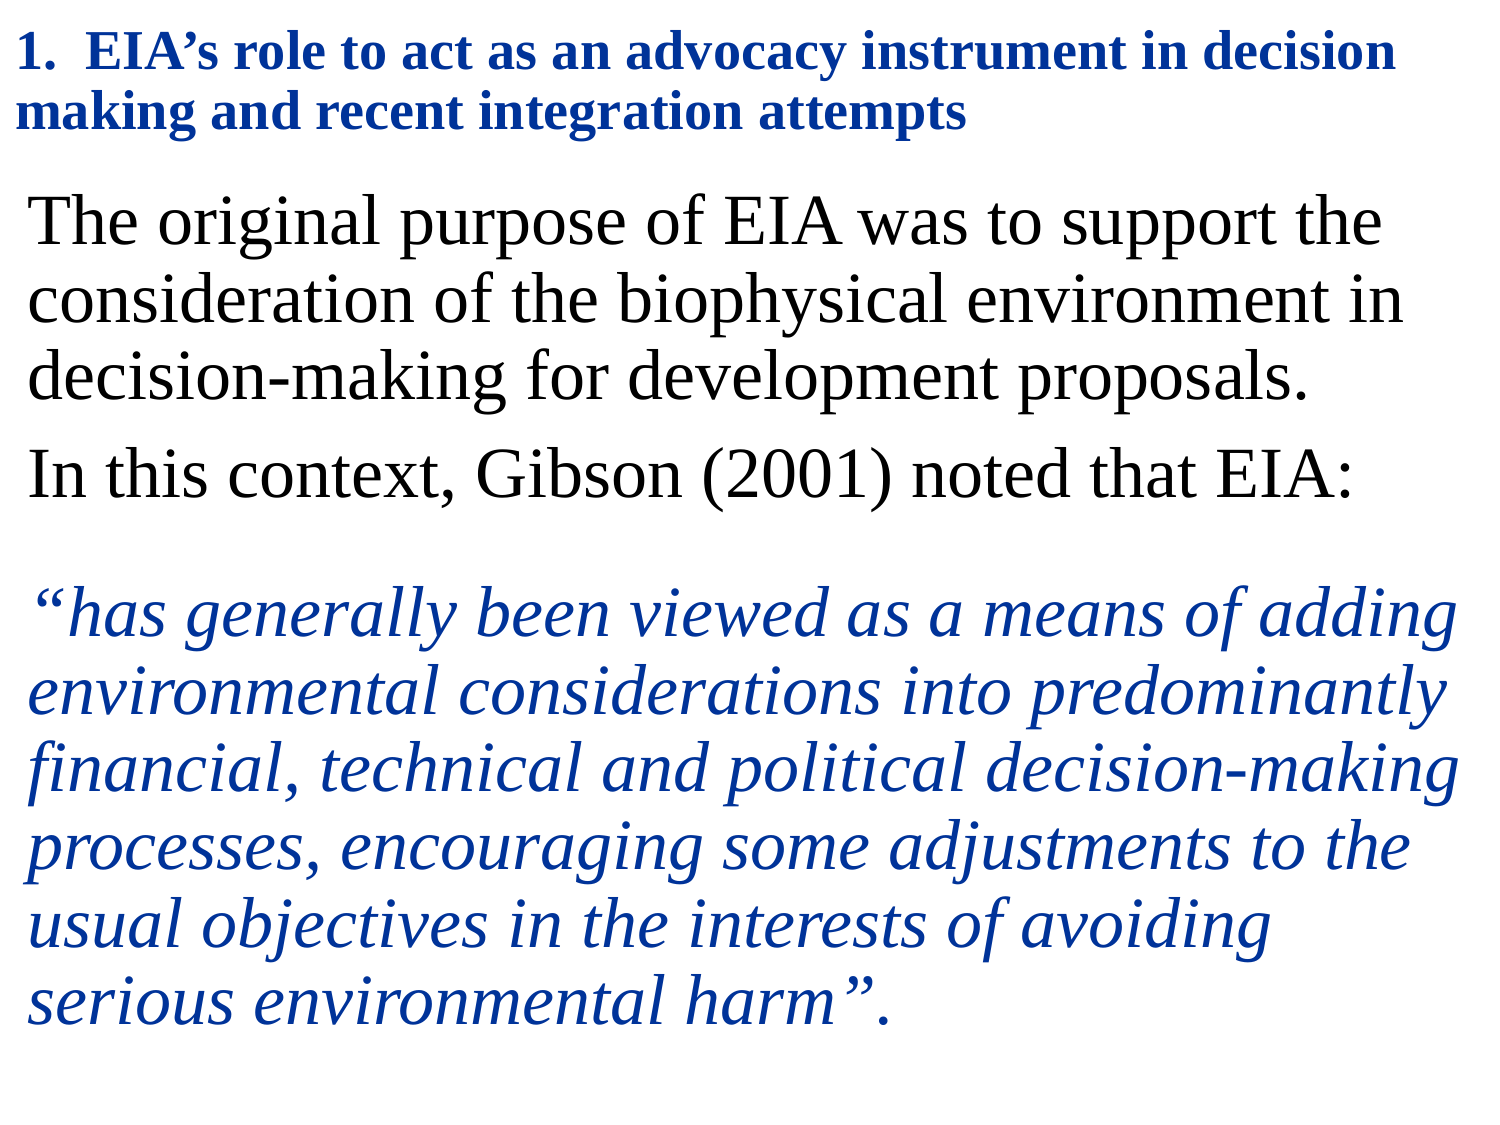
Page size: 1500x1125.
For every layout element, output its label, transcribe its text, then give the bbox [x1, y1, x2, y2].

title 1. EIA’s role to act as an advocacy instrument in decision making and recent integration attempts [0, 12, 1488, 150]
list The original purpose of EIA was to support the consideration of the biophysical environment in decision-making for development proposals. In this context, Gibson (2001) noted that EIA: “has generally been viewed as a means of adding environmental considerations into predominantly financial, technical and political decision-making processes, encouraging some adjustments to the usual objectives in the interests of avoiding serious environmental harm”. [12, 174, 1488, 1100]
